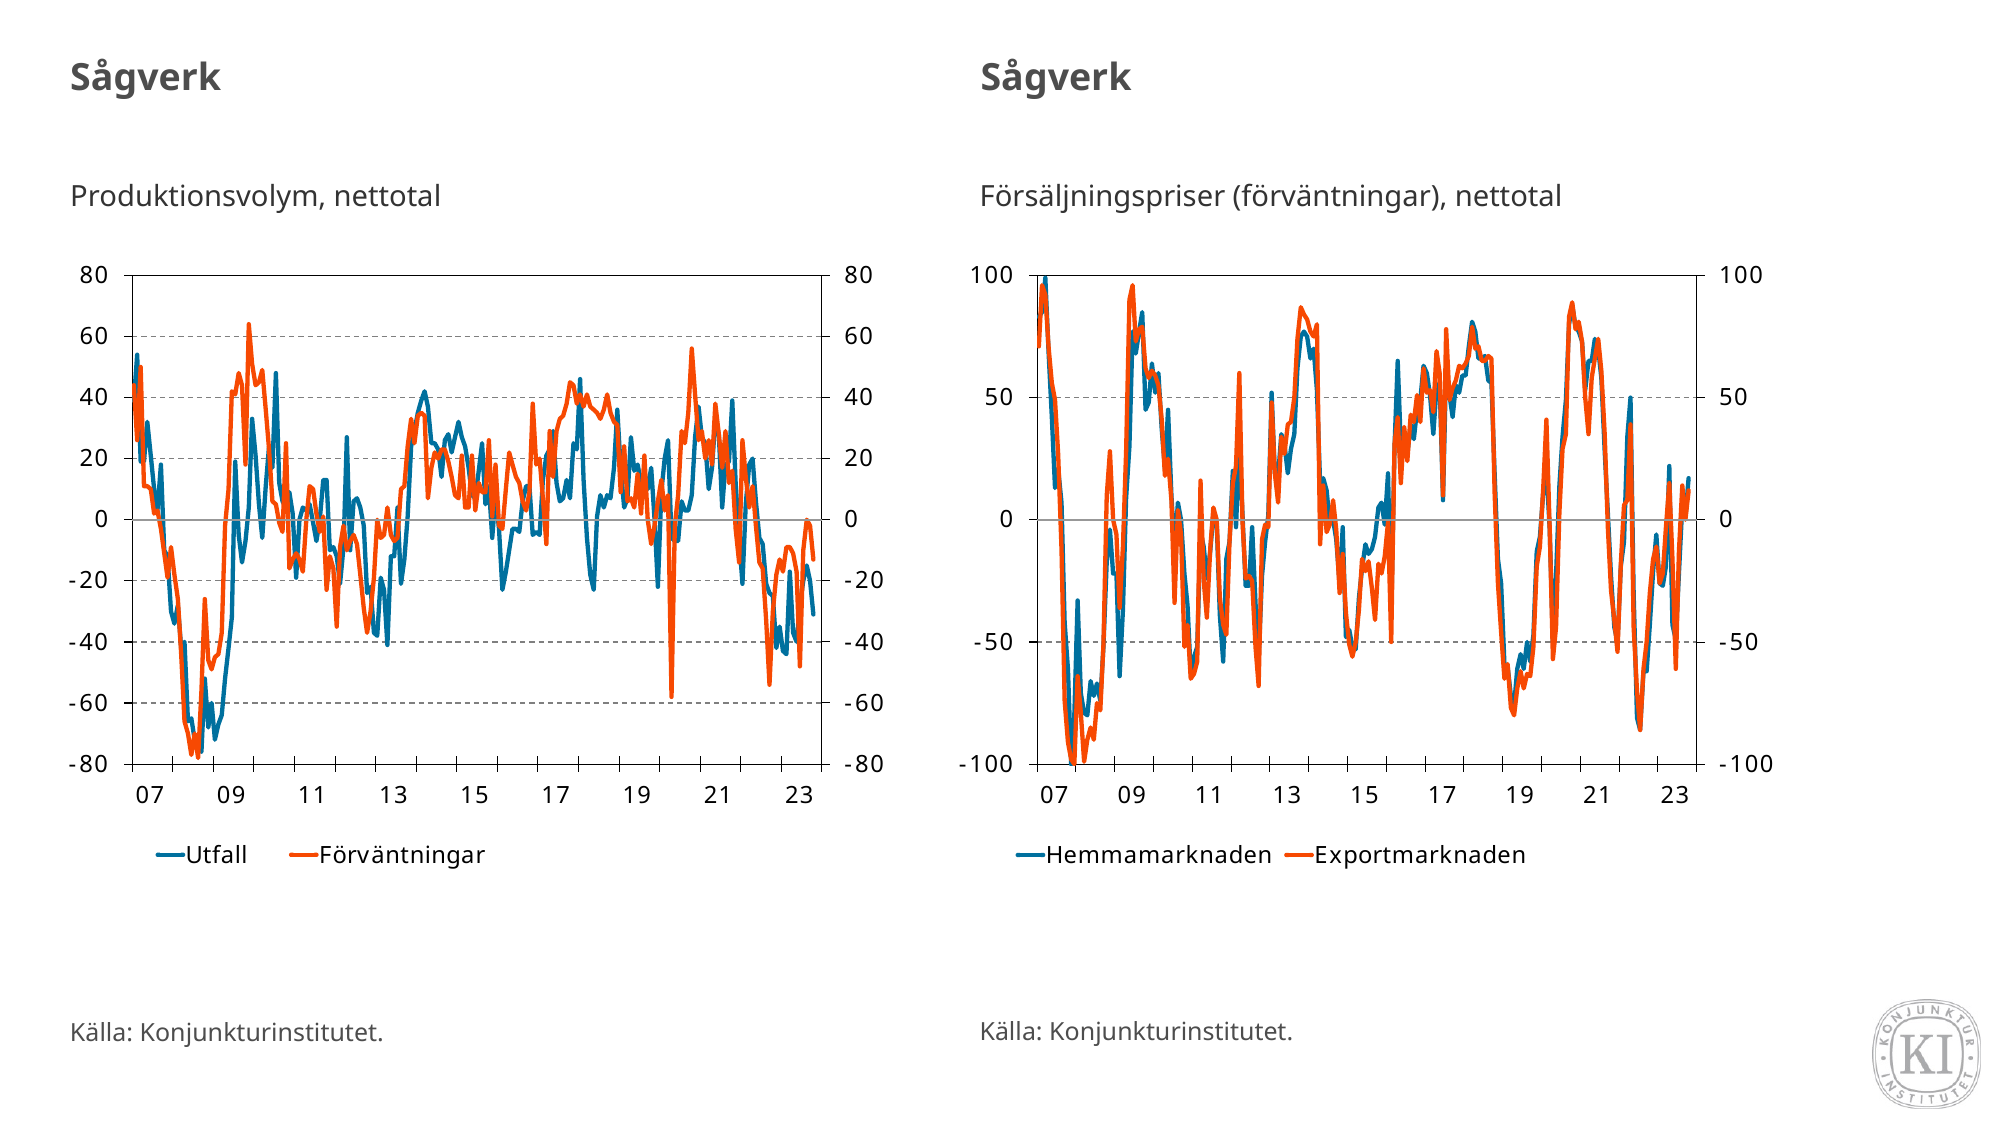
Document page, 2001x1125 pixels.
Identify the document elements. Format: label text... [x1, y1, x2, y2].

list Produktionsvolym, nettotal [55, 137, 938, 220]
list Försäljningspriser (förväntningar), nettotal [964, 137, 1848, 220]
picture [1872, 999, 1981, 1109]
list Källa: Konjunkturinstitutet. [964, 1008, 1848, 1106]
subtitle Källa: Konjunkturinstitutet. [55, 1008, 938, 1106]
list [51, 249, 939, 874]
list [941, 249, 1829, 874]
list Sågverk [965, 45, 1849, 129]
title Sågverk [55, 45, 938, 128]
